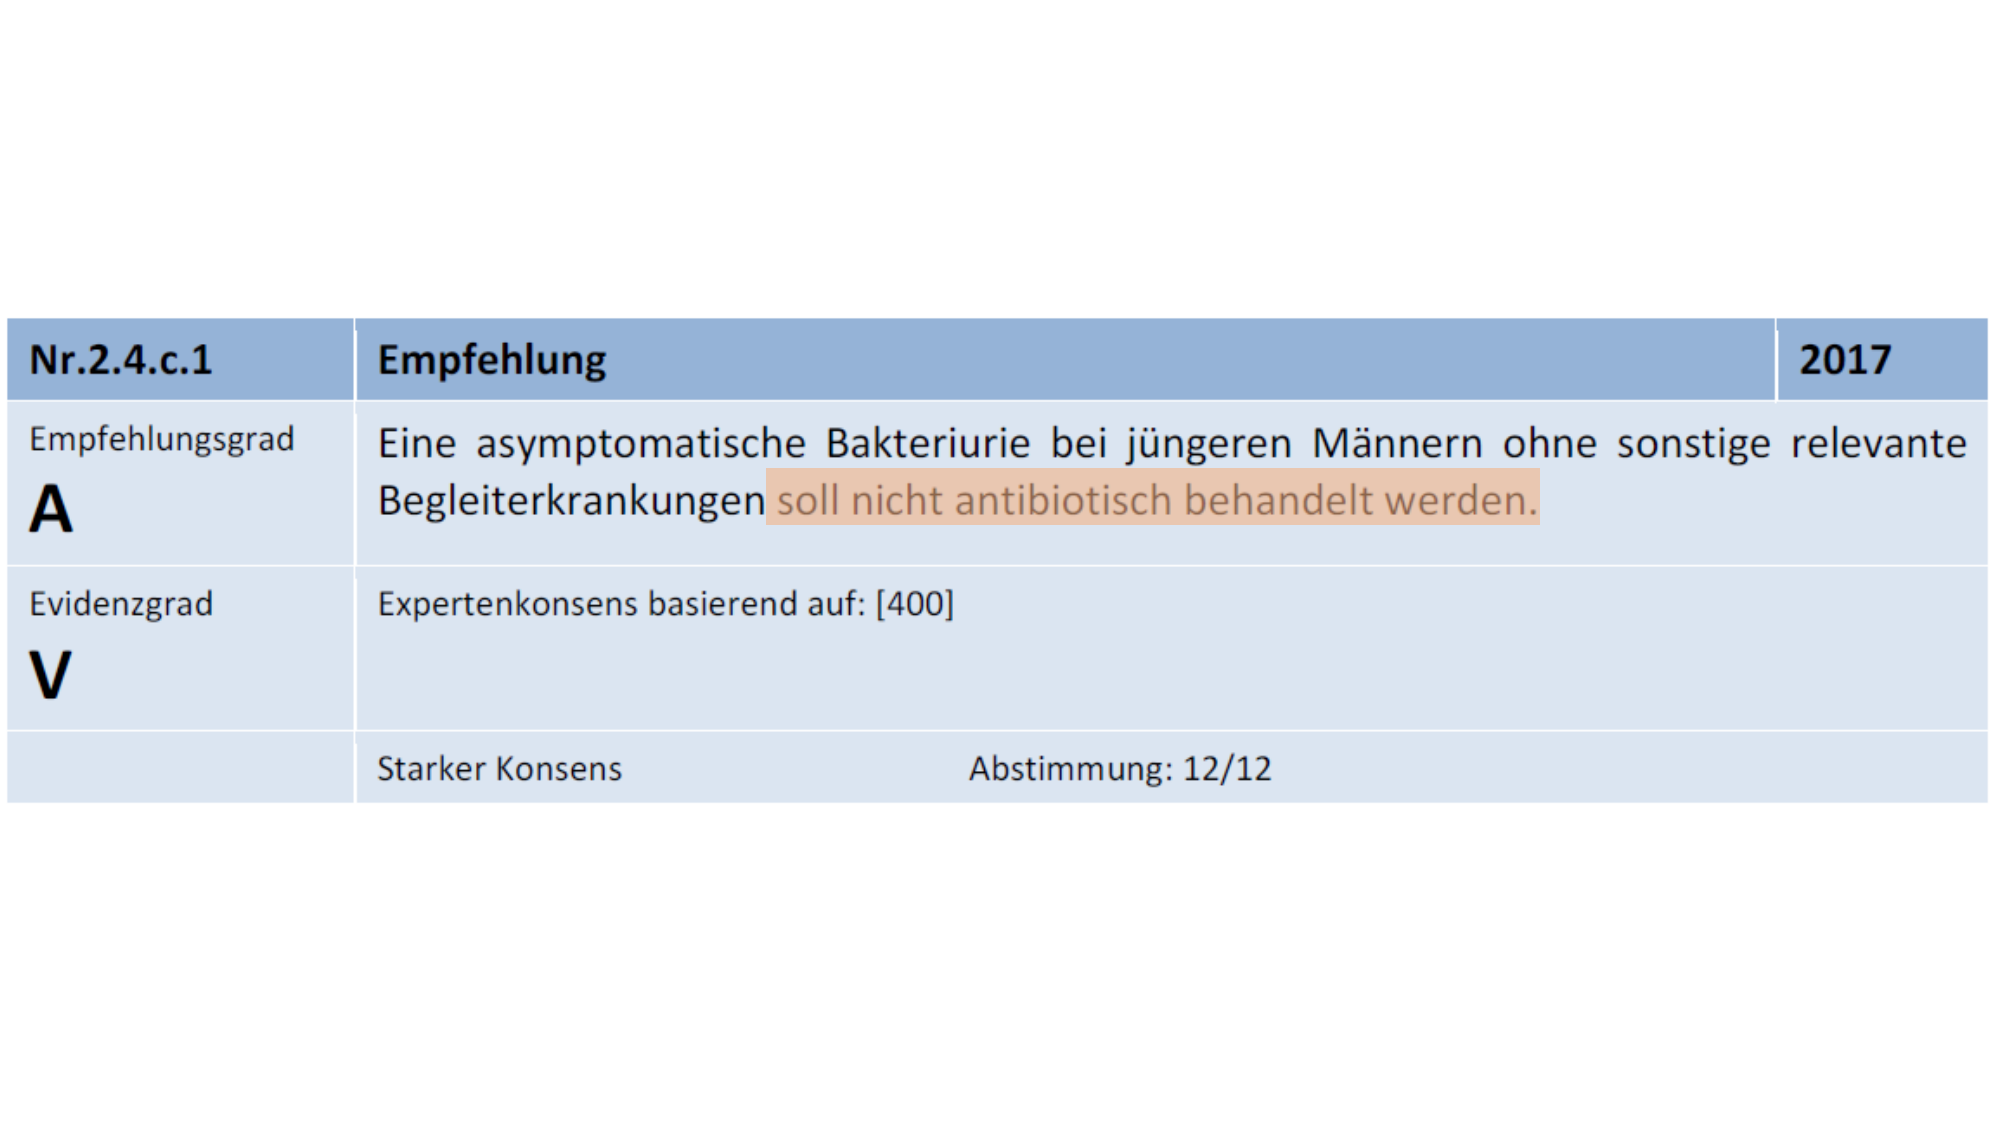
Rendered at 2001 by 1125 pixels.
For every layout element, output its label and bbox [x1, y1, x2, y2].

picture [0, 310, 2000, 815]
